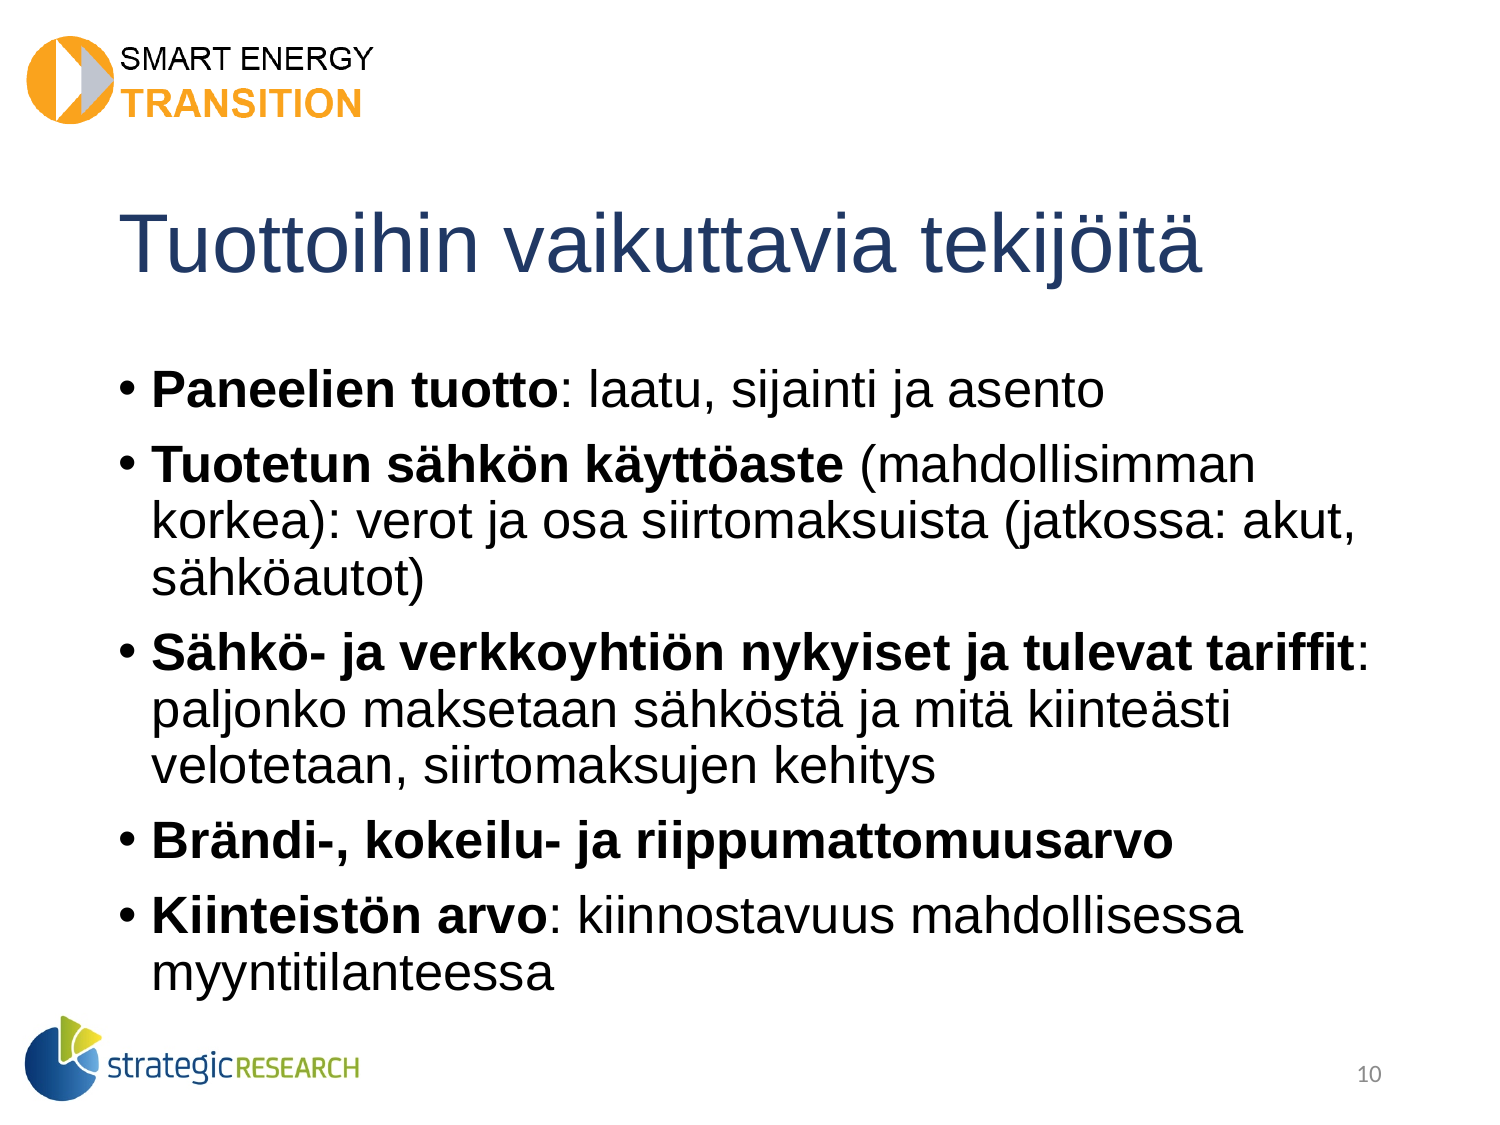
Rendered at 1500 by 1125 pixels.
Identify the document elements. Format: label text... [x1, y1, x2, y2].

slide_number 10 [1059, 1042, 1397, 1103]
title Tuottoihin vaikuttavia tekijöitä [103, 136, 1397, 354]
picture [12, 20, 420, 140]
picture [0, 991, 383, 1125]
list Paneelien tuotto: laatu, sijainti ja asento Tuotetun sähkön käyttöaste (mahdollisimman korkea): verot ja osa siirtomaksuista (jatkossa: akut, sähköautot) Sähkö- ja verkkoyhtiön nykyiset ja tulevat tariffit: paljonko maksetaan sähköstä ja mitä kiinteästi velotetaan, siirtomaksujen kehitys Brändi-, kokeilu- ja riippumattomuusarvo Kiinteistön arvo: kiinnostavuus mahdollisessa myyntitilanteessa [103, 354, 1397, 1014]
